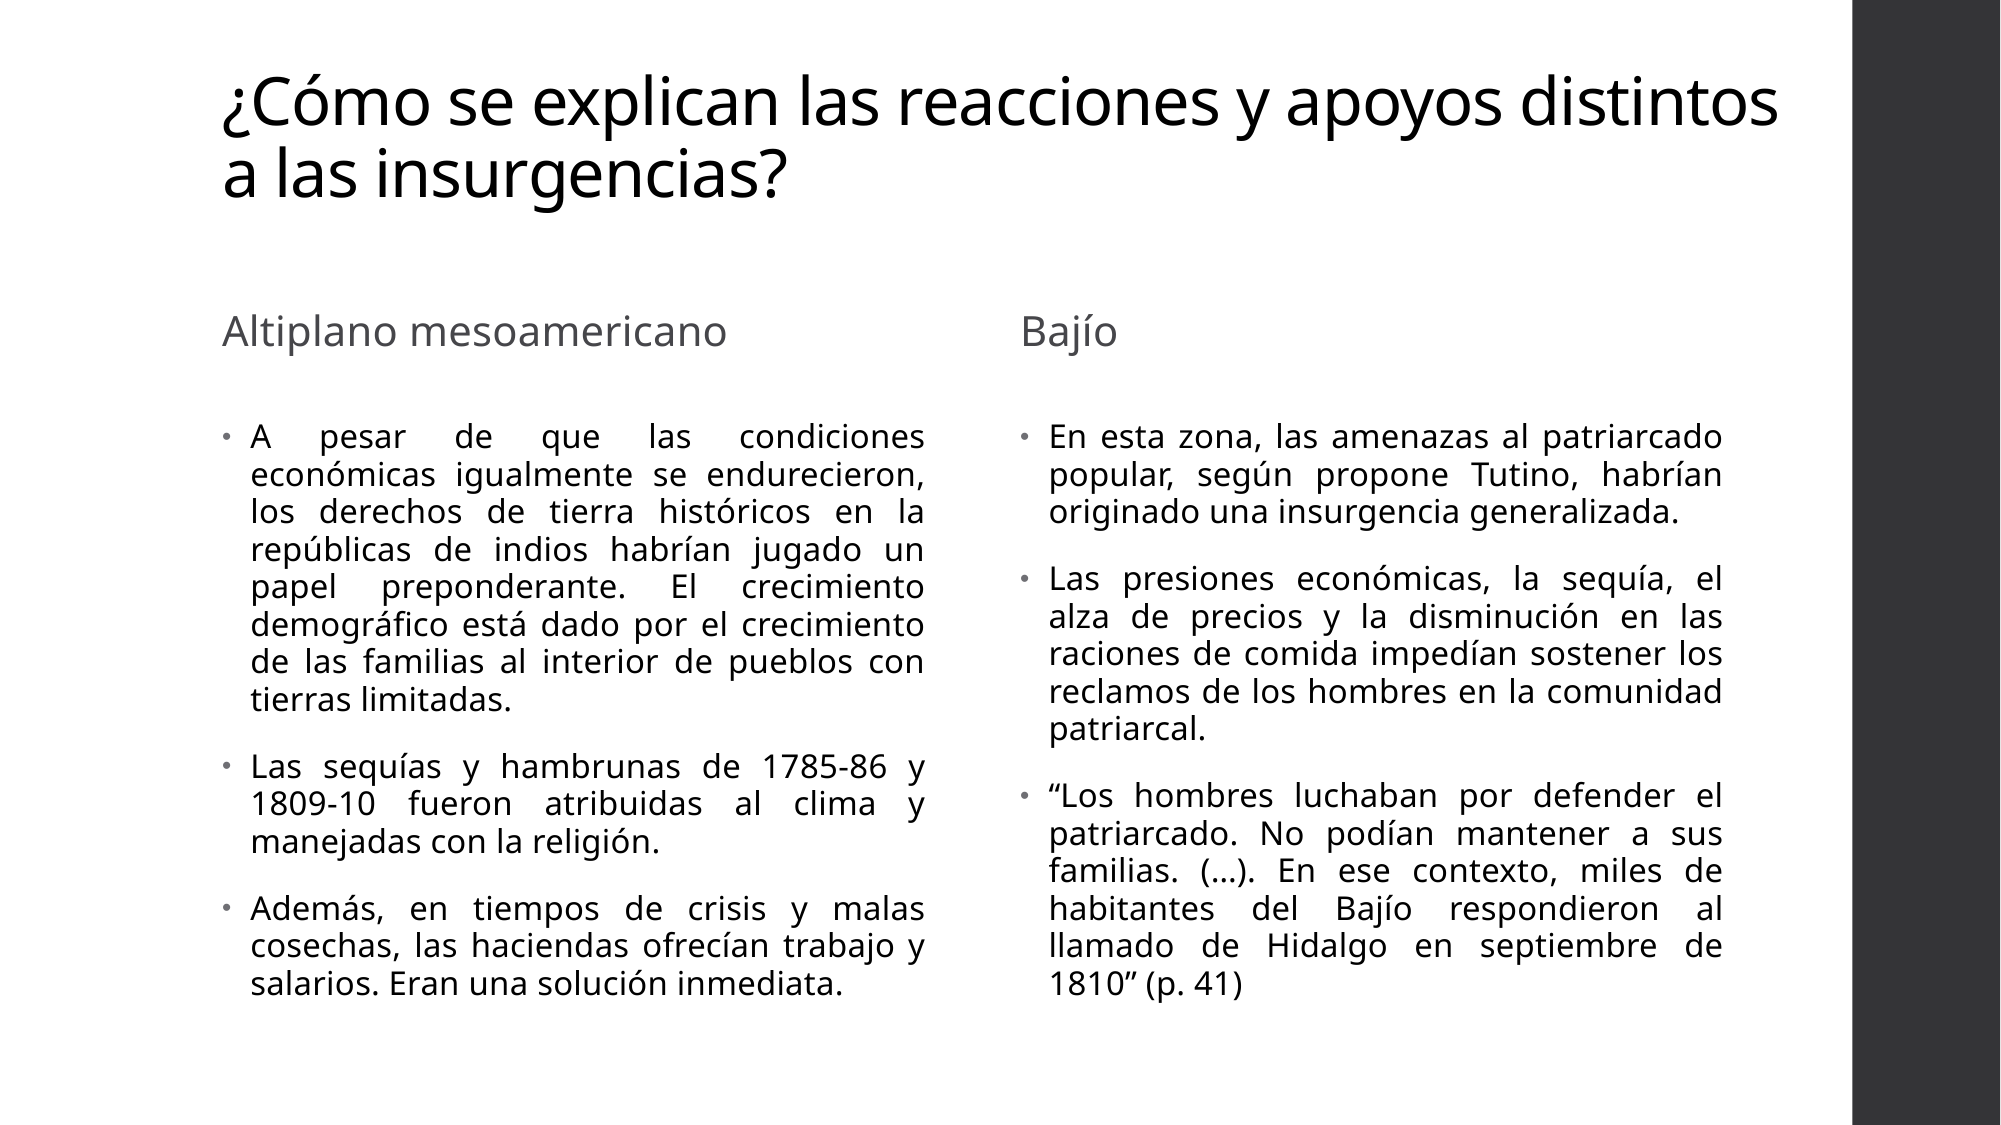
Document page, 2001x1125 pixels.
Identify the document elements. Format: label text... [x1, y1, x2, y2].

title ¿Cómo se explican las reacciones y apoyos distintos a las insurgencias? [206, 60, 1797, 220]
list En esta zona, las amenazas al patriarcado popular, según propone Tutino, habrían originado una insurgencia generalizada. Las presiones económicas, la sequía, el alza de precios y la disminución en las raciones de comida impedían sostener los reclamos de los hombres en la comunidad patriarcal. “Los hombres luchaban por defender el patriarcado. No podían mantener a sus familias. (…). En ese contexto, miles de habitantes del Bajío respondieron al llamado de Hidalgo en septiembre de 1810” (p. 41) [1005, 411, 1740, 1013]
list A pesar de que las condiciones económicas igualmente se endurecieron, los derechos de tierra históricos en la repúblicas de indios habrían jugado un papel preponderante. El crecimiento demográfico está dado por el crecimiento de las familias al interior de pueblos con tierras limitadas. Las sequías y hambrunas de 1785-86 y 1809-10 fueron atribuidas al clima y manejadas con la religión. Además, en tiempos de crisis y malas cosechas, las haciendas ofrecían trabajo y salarios. Eran una solución inmediata. [206, 411, 942, 1013]
list Altiplano mesoamericano [206, 243, 942, 364]
list Bajío [1005, 243, 1740, 364]
